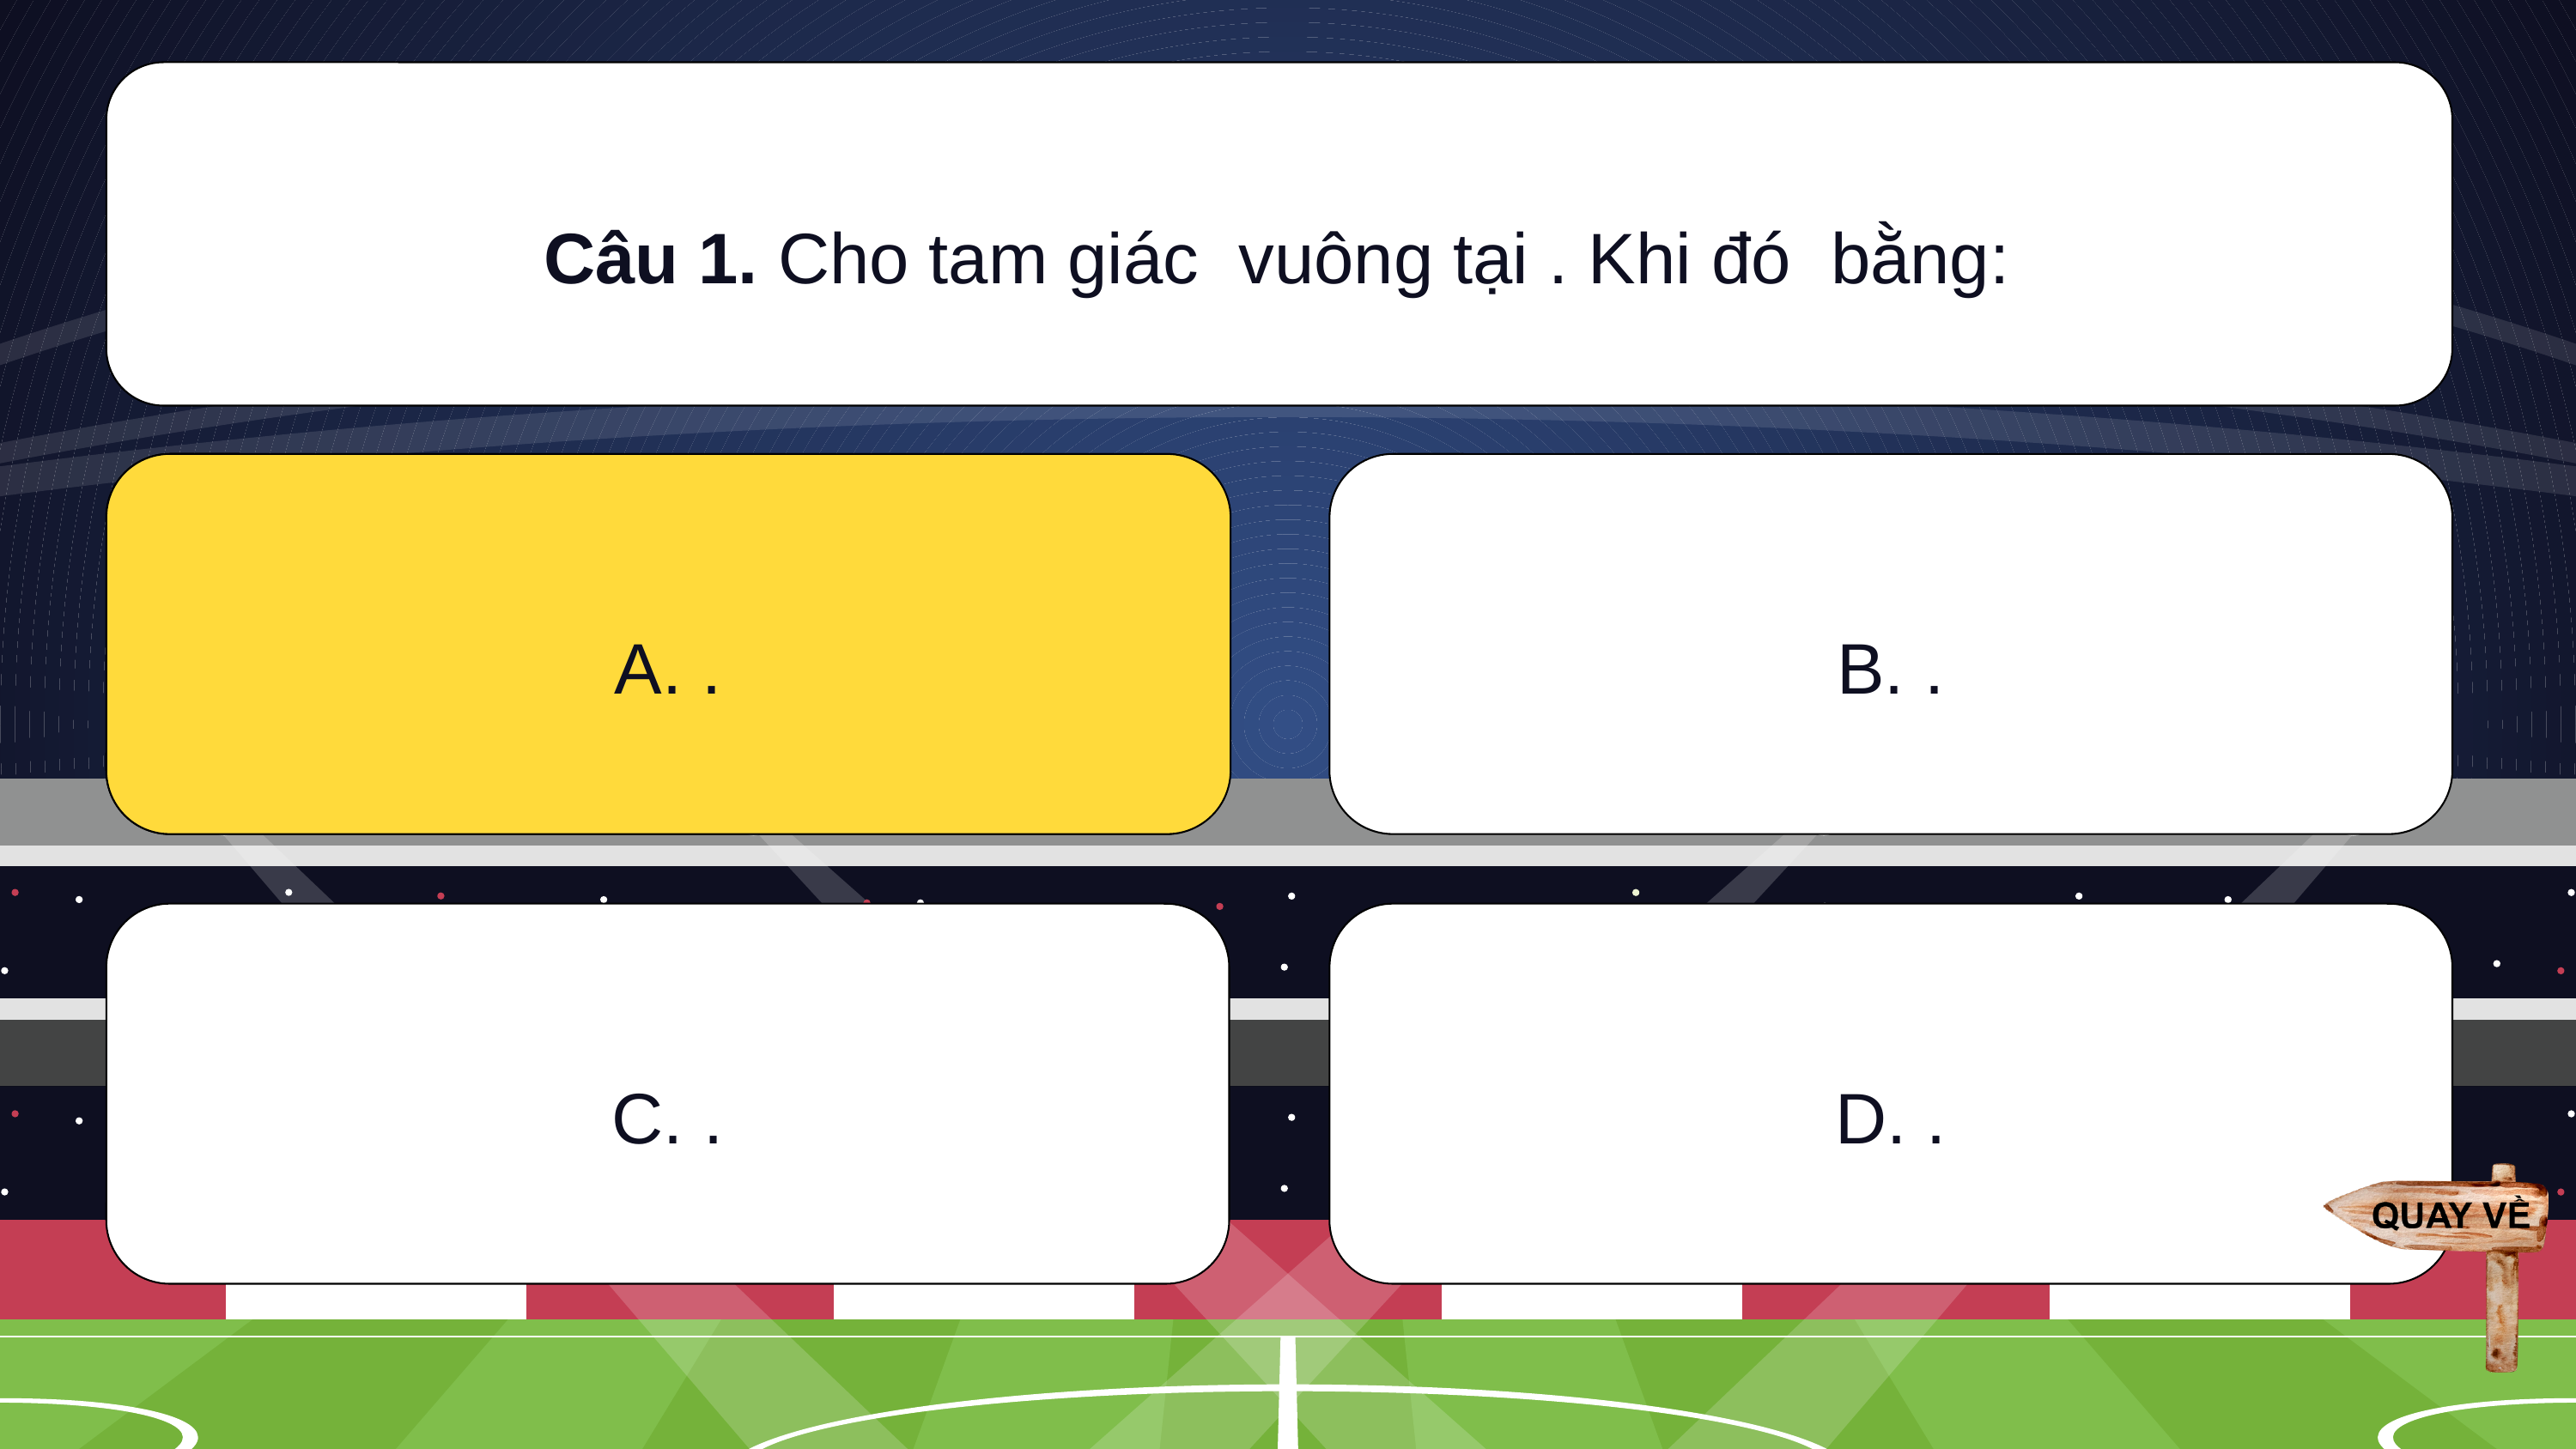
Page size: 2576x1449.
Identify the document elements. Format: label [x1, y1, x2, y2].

picture [2323, 1163, 2554, 1373]
